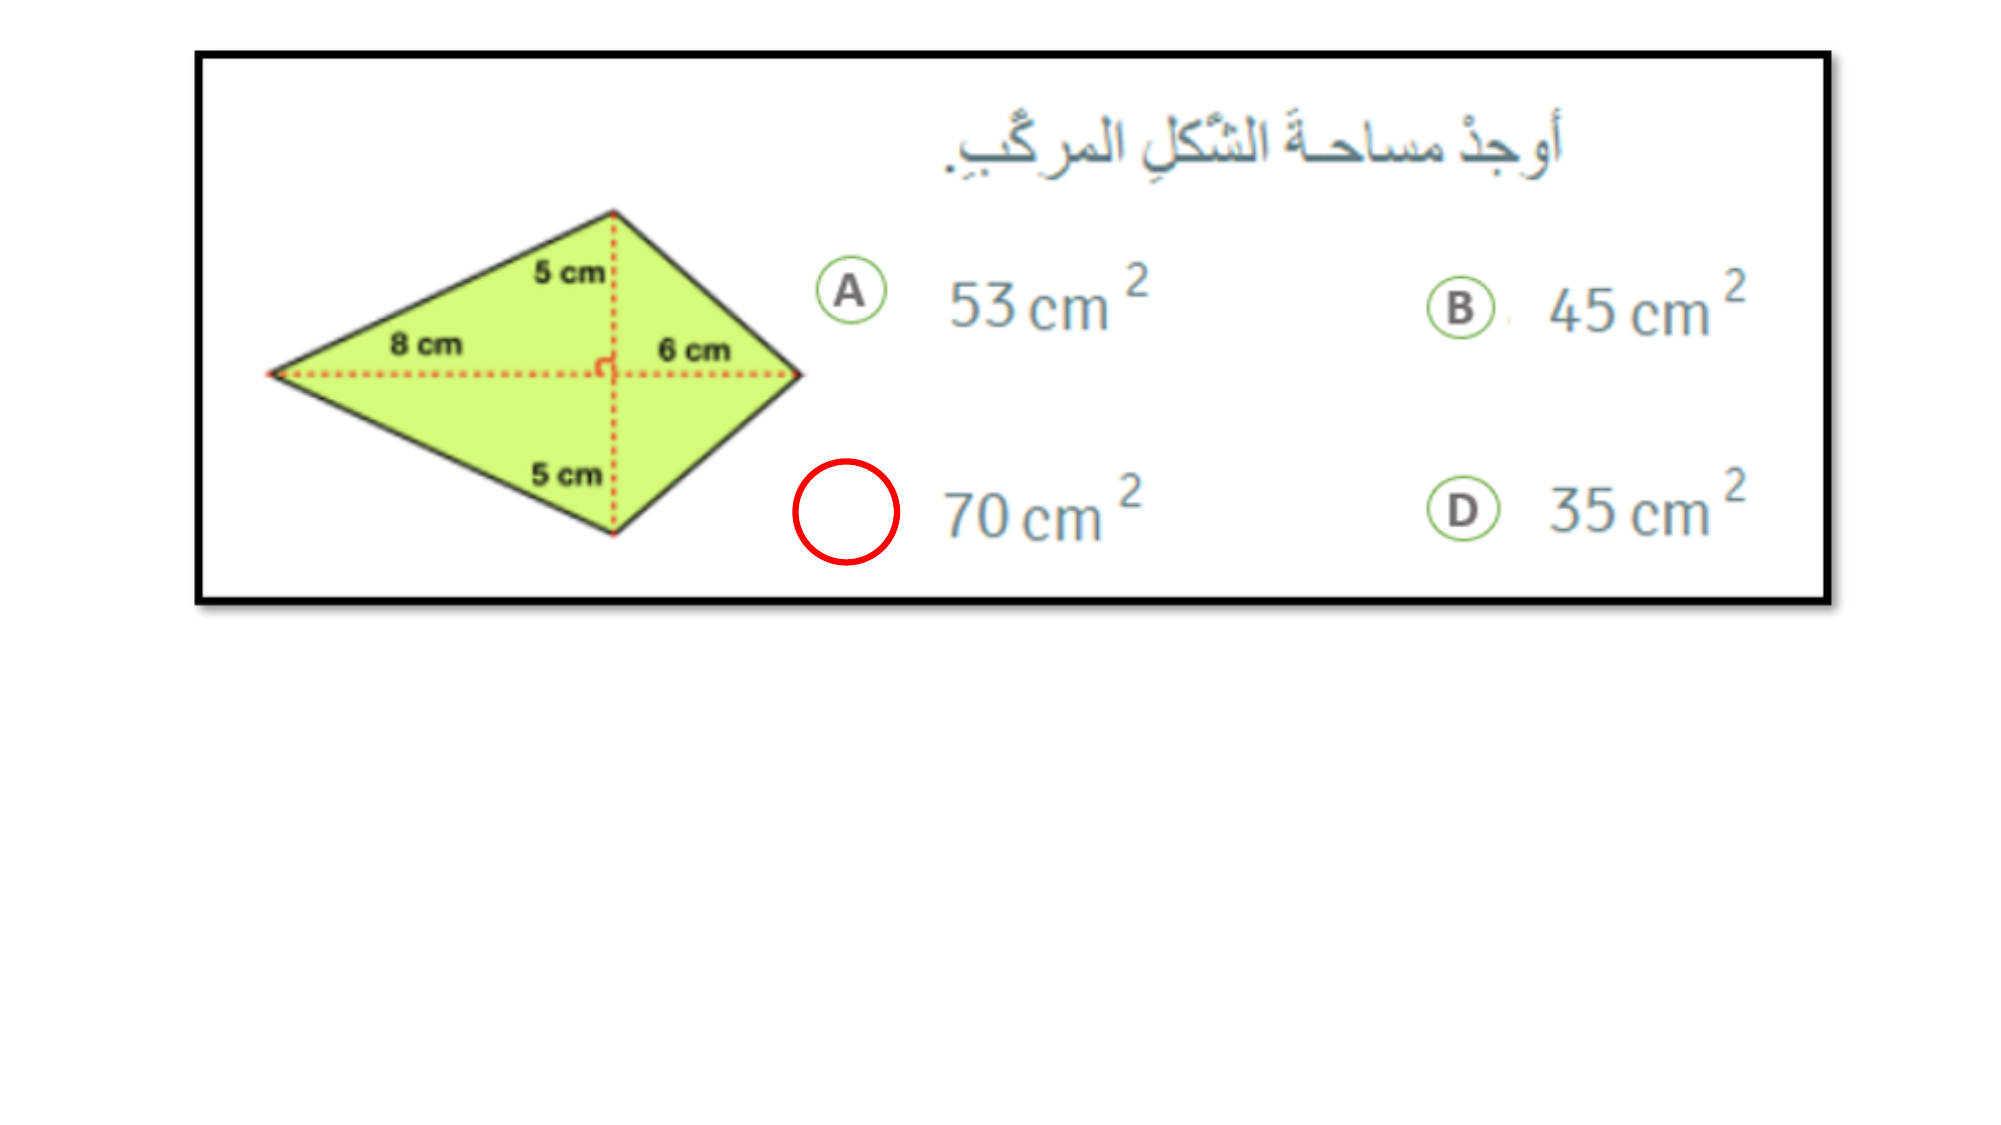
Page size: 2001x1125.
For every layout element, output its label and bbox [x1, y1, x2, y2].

picture [189, 45, 1850, 622]
